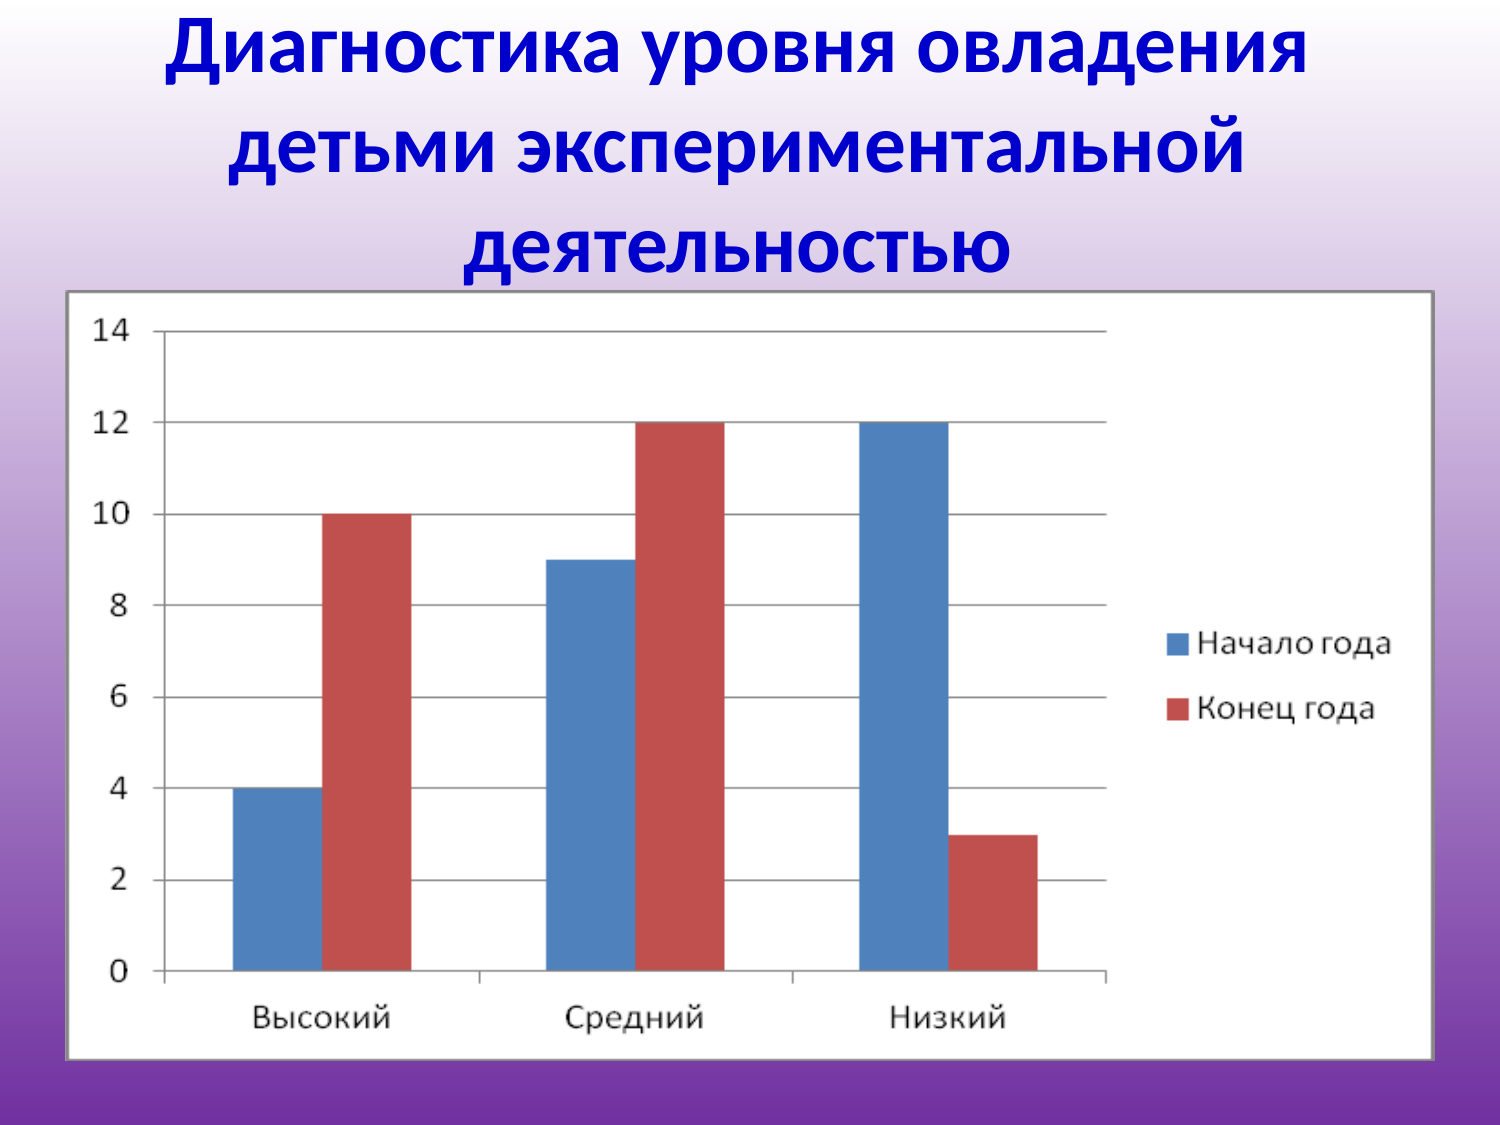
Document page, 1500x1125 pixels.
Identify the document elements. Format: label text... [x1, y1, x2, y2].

title Диагностика уровня овладения детьми экспериментальной деятельностью [17, 45, 1459, 233]
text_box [64, 290, 1436, 1062]
